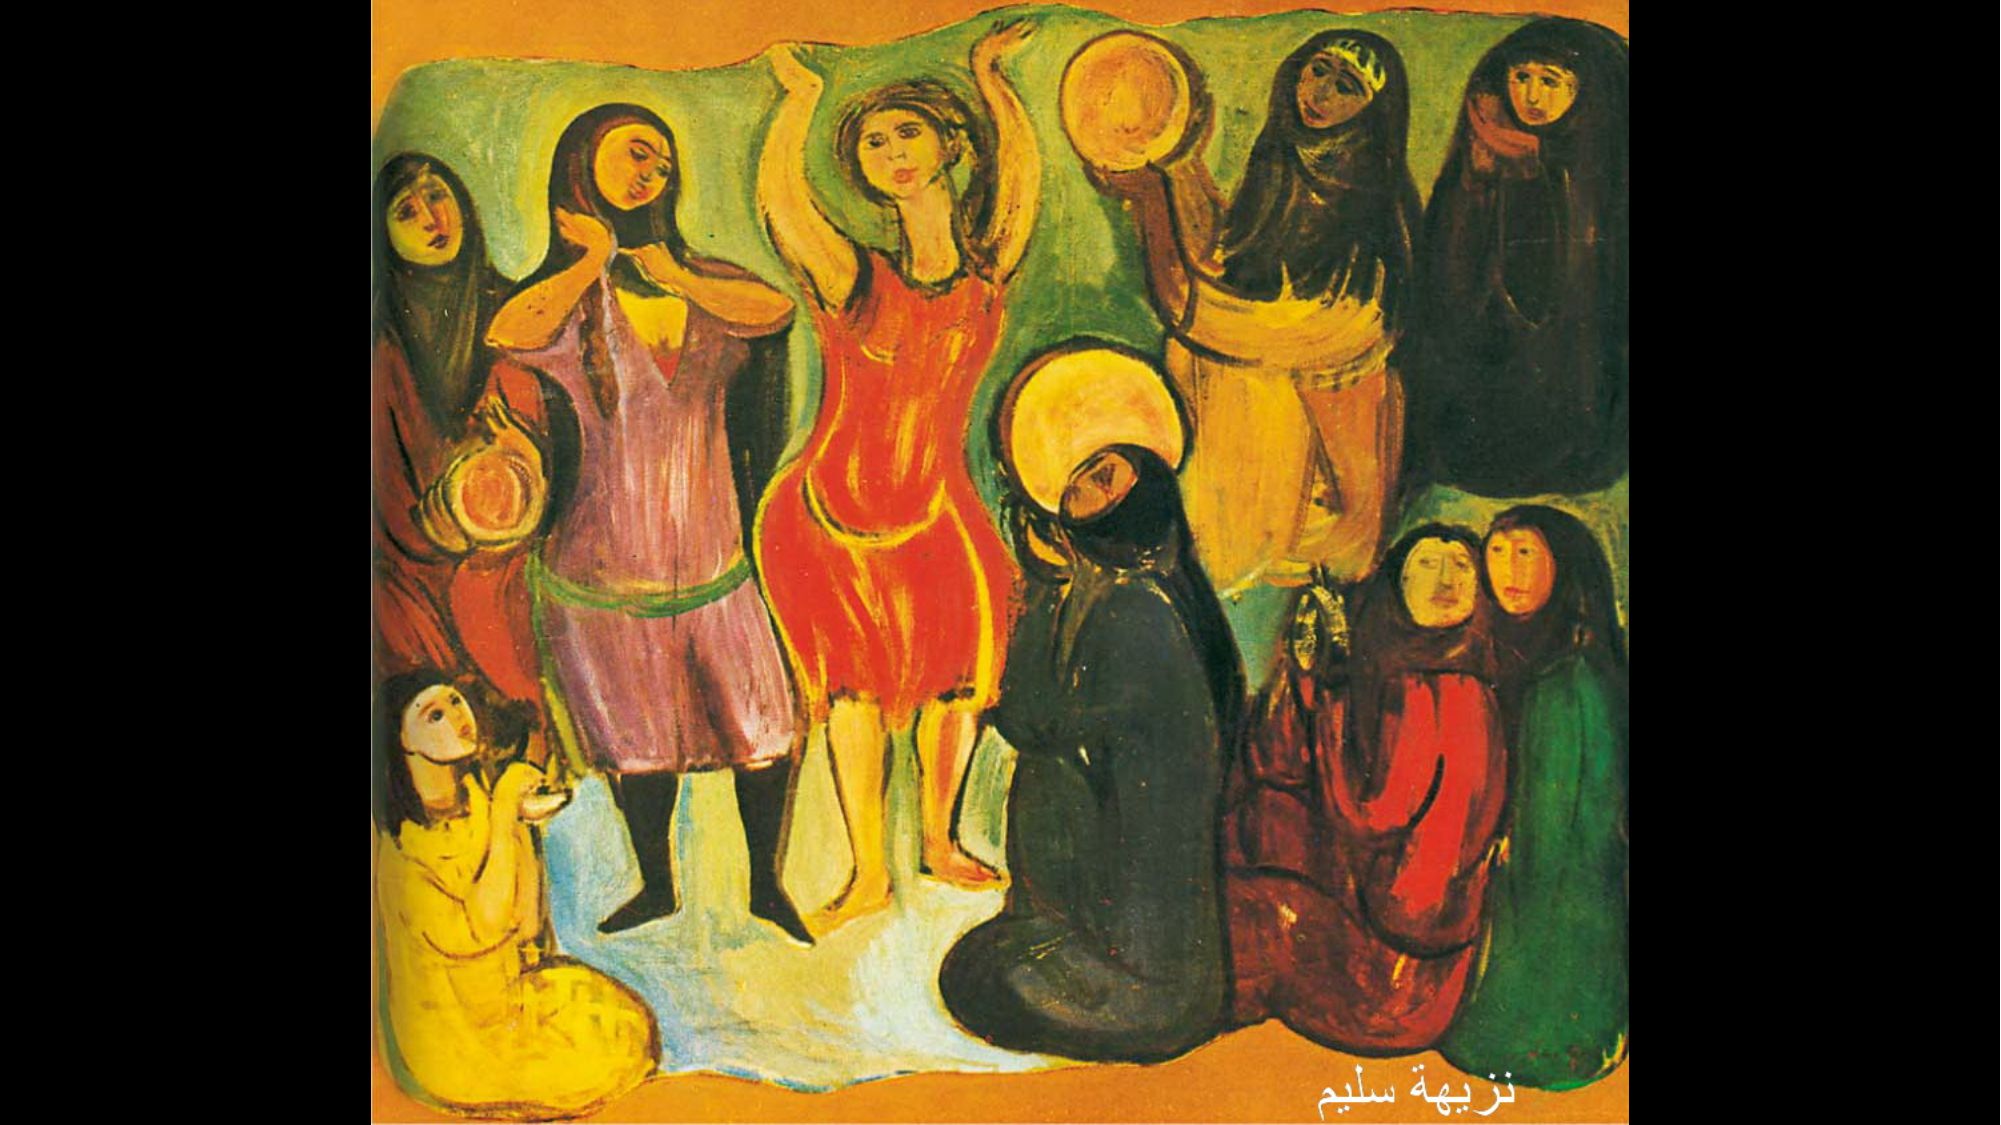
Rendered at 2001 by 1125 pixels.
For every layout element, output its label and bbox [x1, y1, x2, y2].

picture [371, 0, 1629, 1125]
